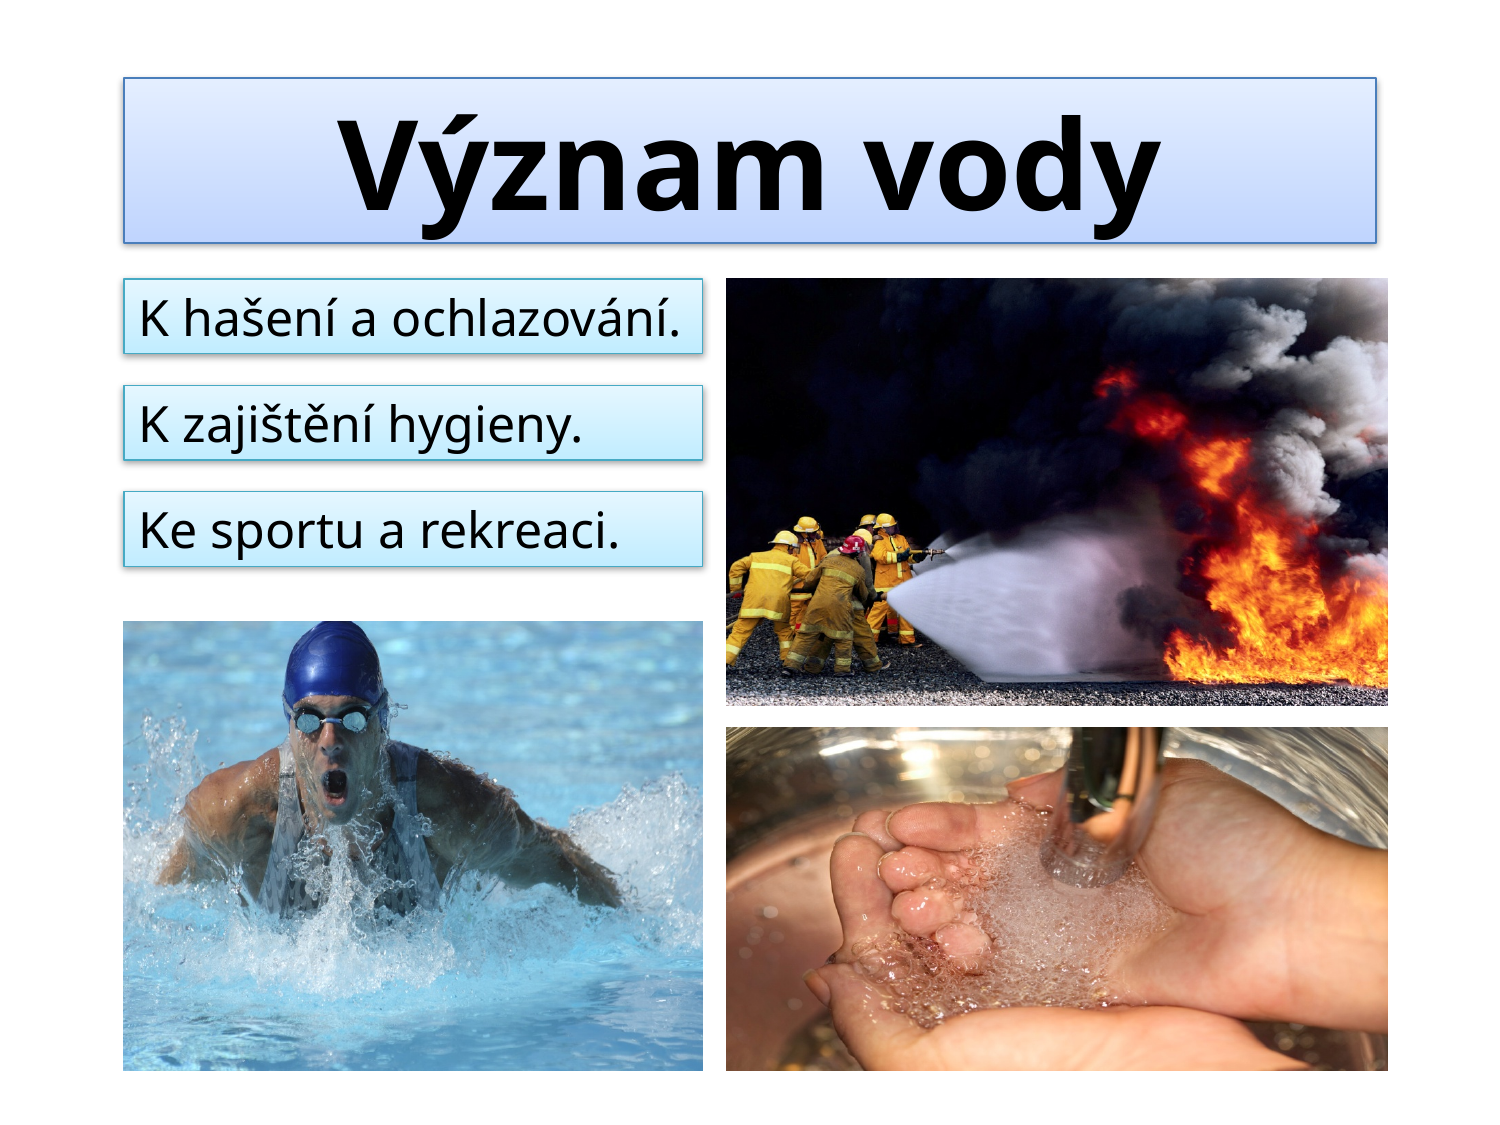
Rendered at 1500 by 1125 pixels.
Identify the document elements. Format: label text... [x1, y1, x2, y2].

text_box Ke sportu a rekreaci. [123, 491, 703, 567]
text_box K zajištění hygieny. [123, 385, 703, 461]
picture [123, 621, 703, 1071]
text_box K hašení a ochlazování. [123, 278, 703, 354]
picture [726, 727, 1389, 1071]
text_box Význam vody [123, 77, 1377, 244]
picture [726, 278, 1389, 706]
